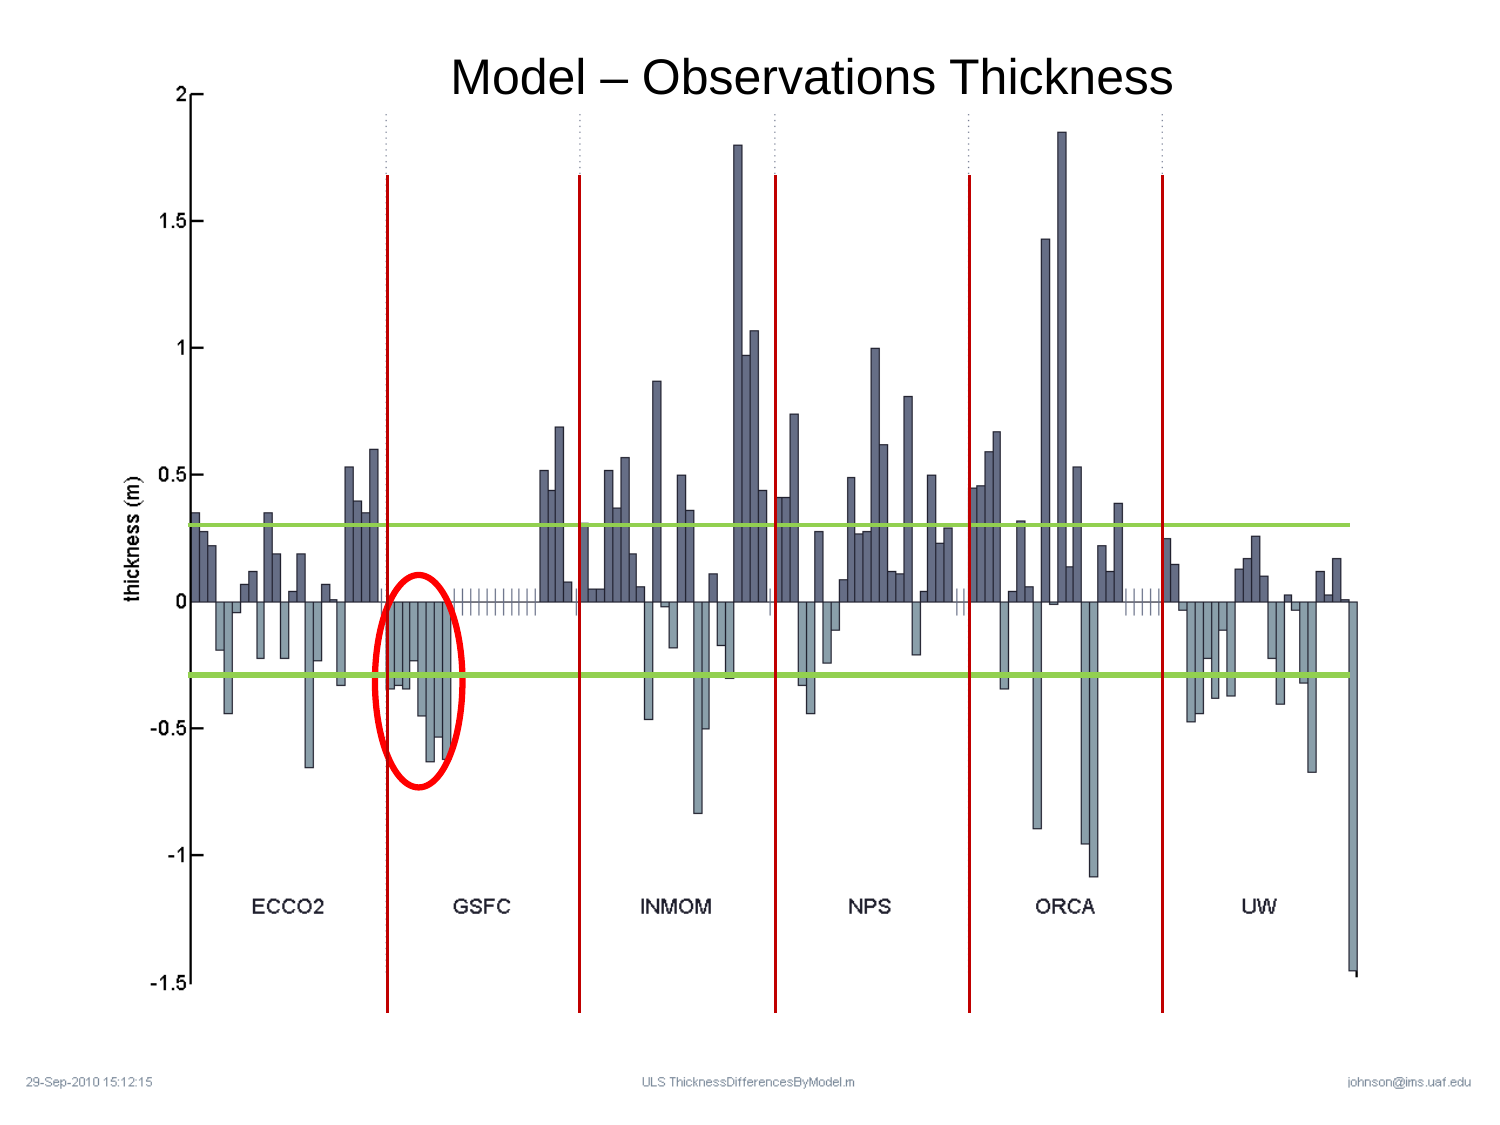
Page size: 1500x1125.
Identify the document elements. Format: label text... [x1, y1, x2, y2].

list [0, 603, 1500, 1104]
table_cell 3160m [0, 595, 1500, 604]
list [0, 12, 1500, 593]
